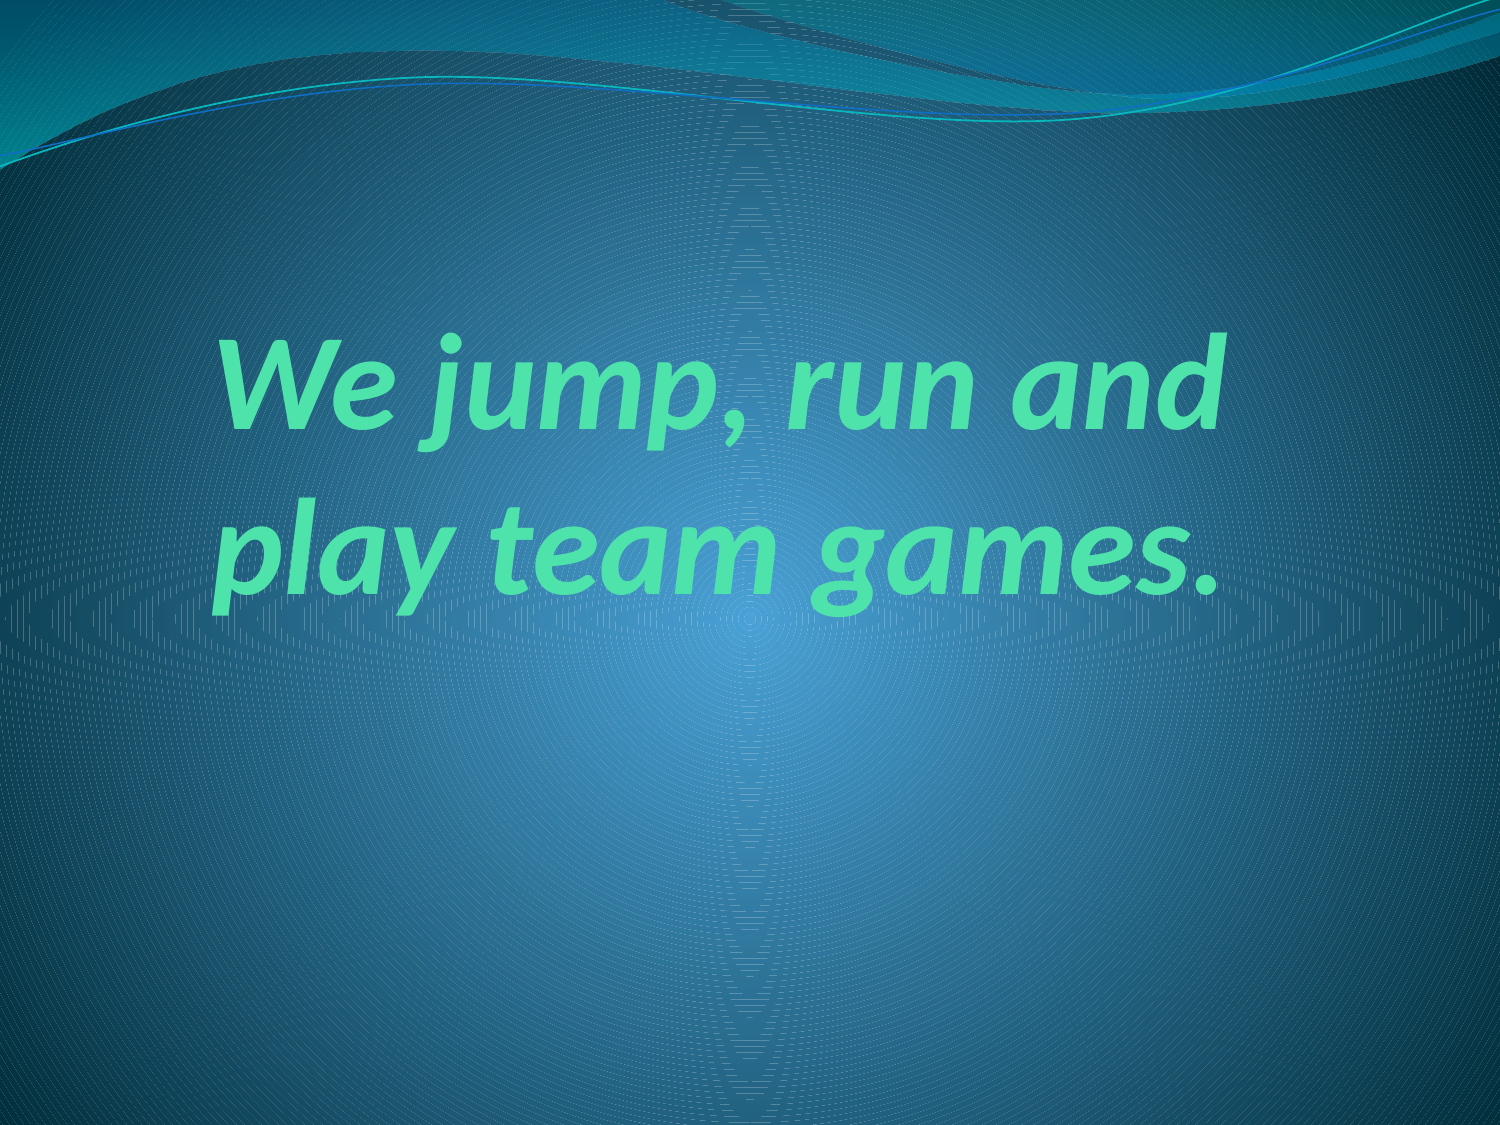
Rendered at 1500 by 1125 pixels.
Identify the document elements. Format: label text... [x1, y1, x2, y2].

title We jump, run and play team games. [82, 398, 1357, 622]
